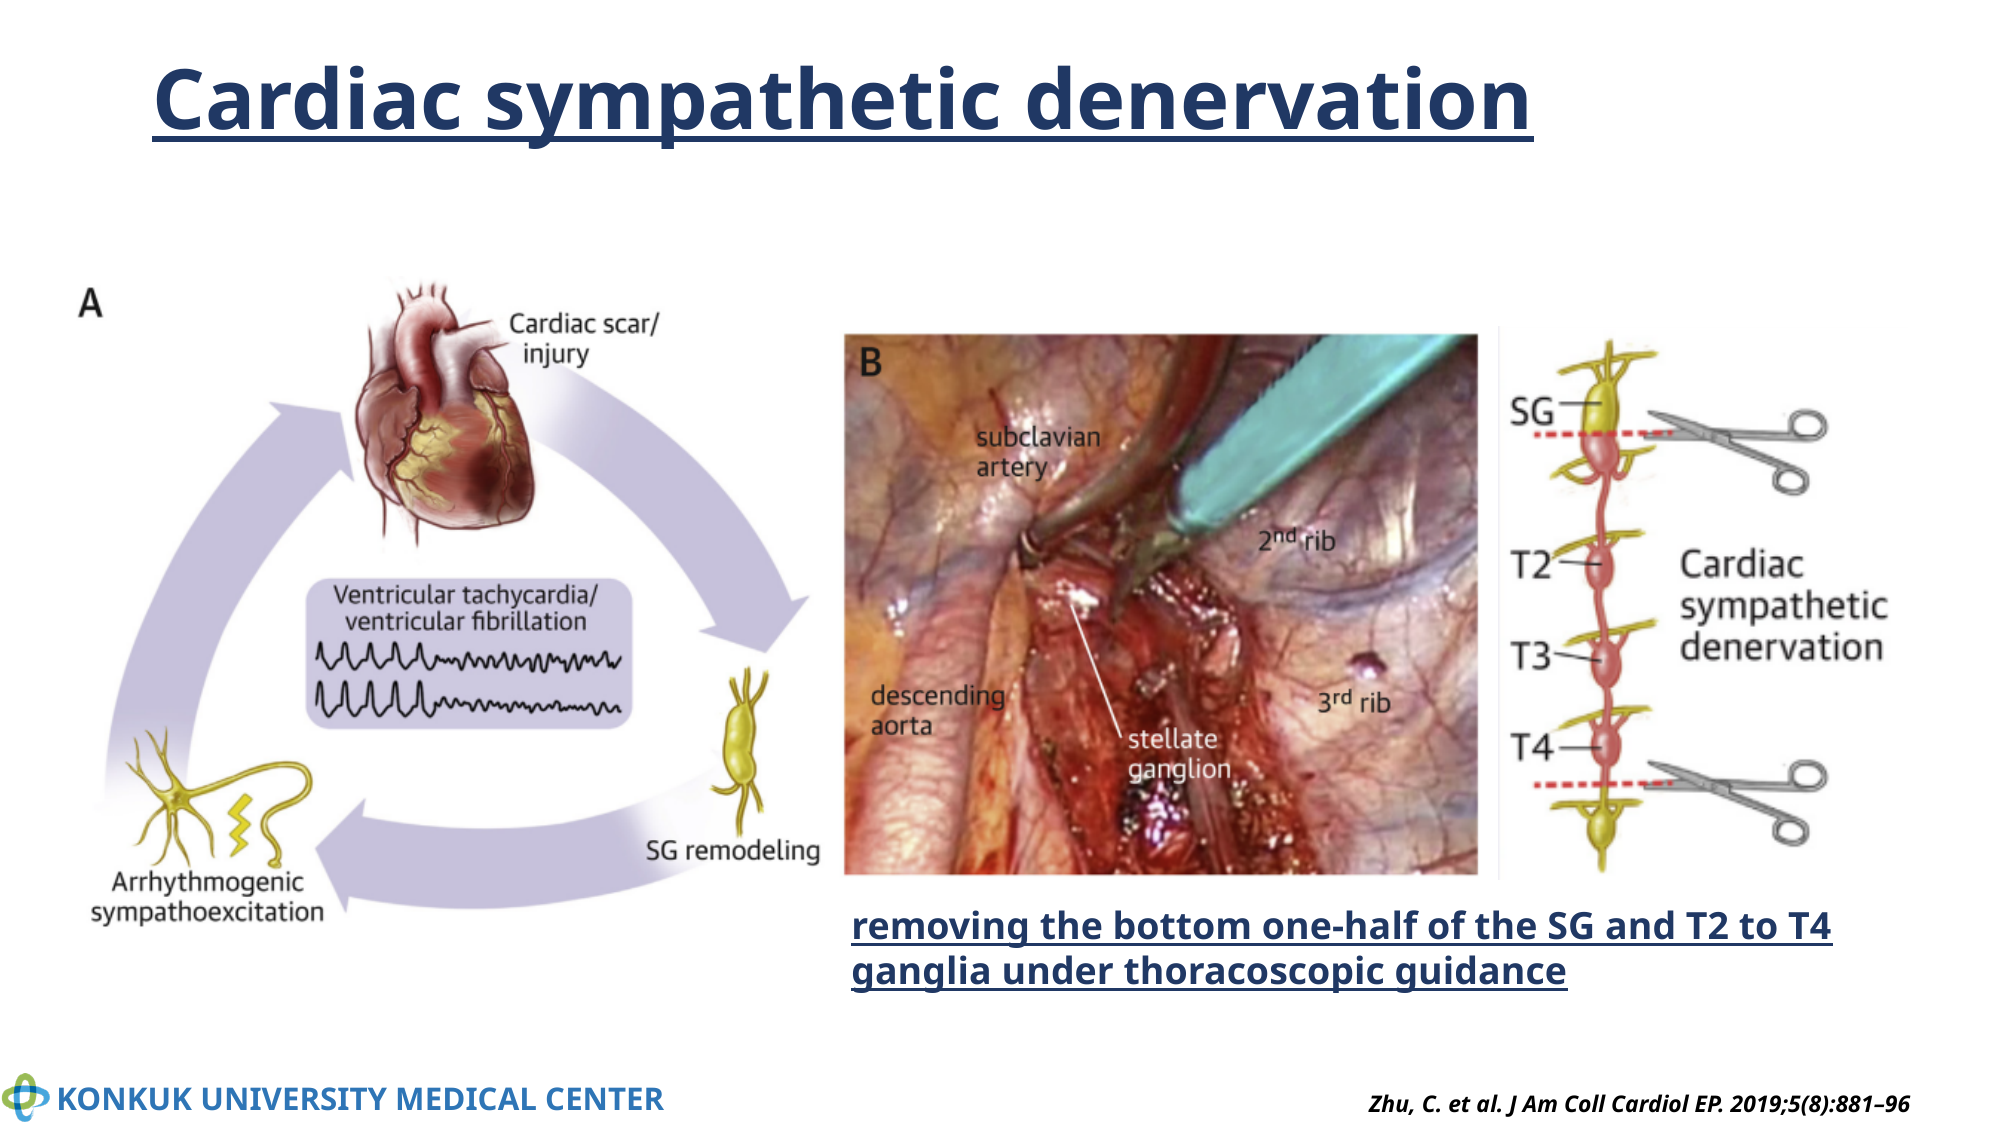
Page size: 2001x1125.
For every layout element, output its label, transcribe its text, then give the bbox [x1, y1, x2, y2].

title Cardiac sympathetic denervation [137, 1, 1863, 205]
picture [1, 1073, 54, 1122]
text_box Zhu, C. et al. J Am Coll Cardiol EP. 2019;5(8):881–96 [1354, 1082, 1926, 1125]
text_box KONKUK UNIVERSITY MEDICAL CENTER [41, 1071, 692, 1125]
picture [53, 276, 1908, 943]
text_box removing the bottom one-half of the SG and T2 to T4 ganglia under thoracoscopic guidance [836, 894, 1863, 1000]
